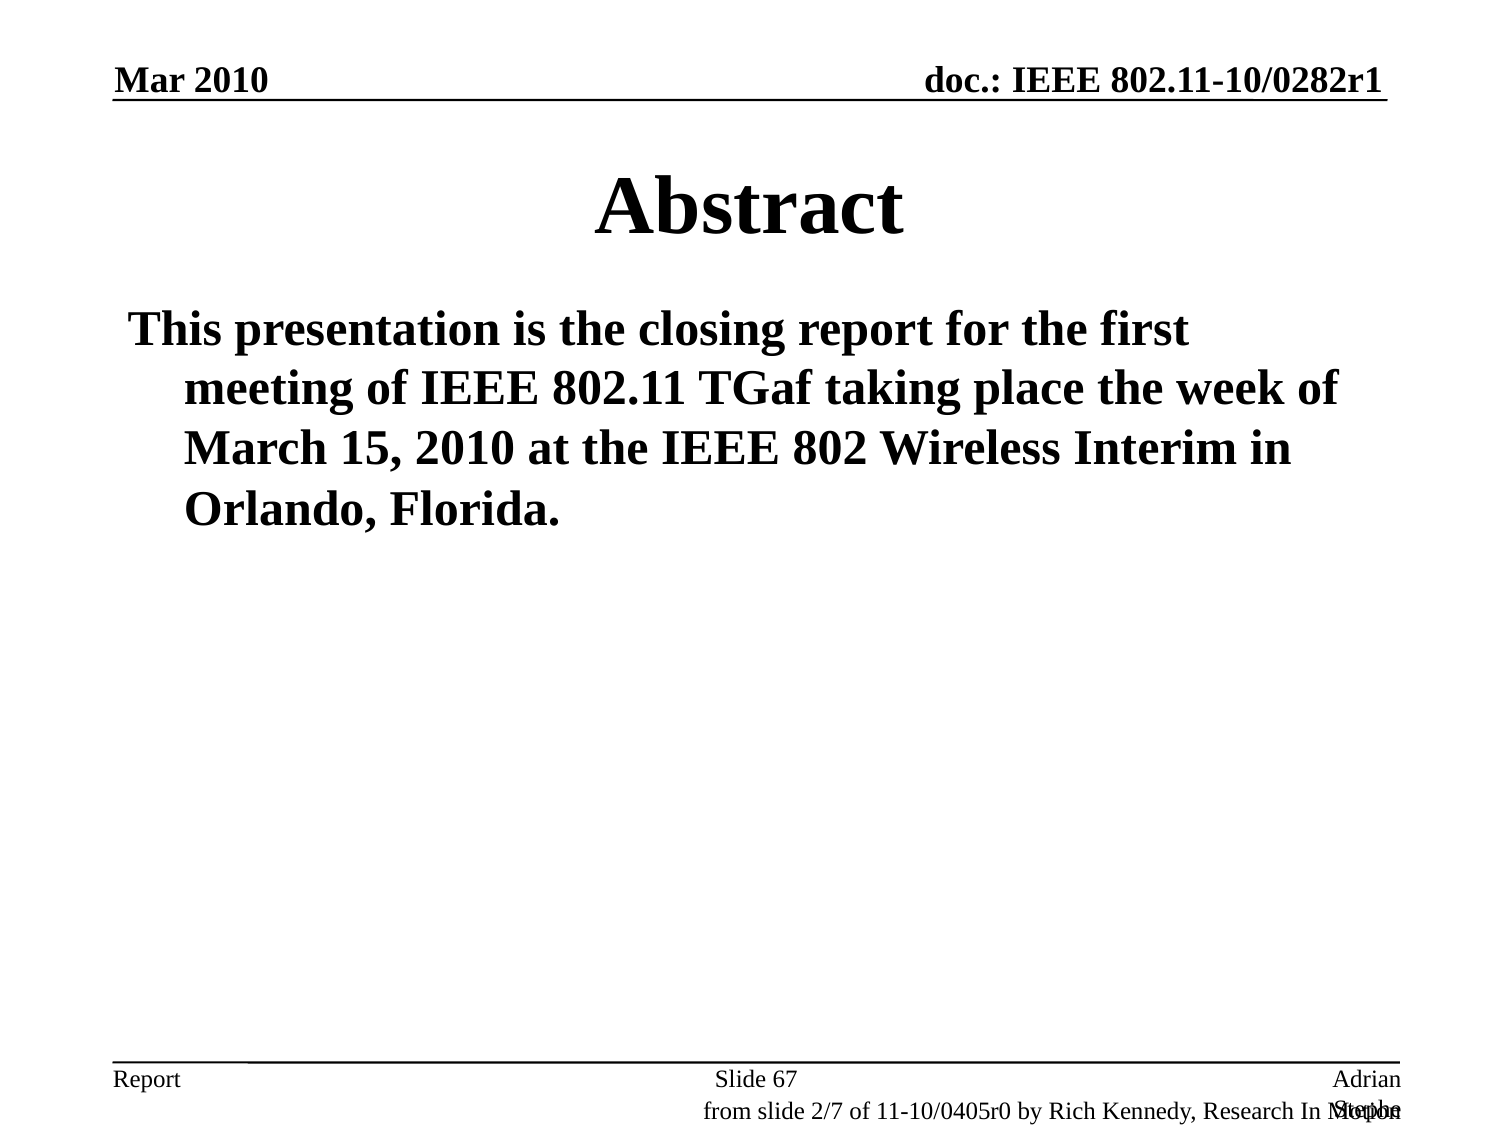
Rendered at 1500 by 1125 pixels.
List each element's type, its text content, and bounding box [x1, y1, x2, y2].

text_box from slide 2/7 of 11-10/0405r0 by Rich Kennedy, Research In Motion [343, 1087, 1417, 1125]
slide_number Slide 67 [712, 1061, 800, 1087]
footer Adrian Stephens, Intel Corporation [1324, 1061, 1402, 1087]
list This presentation is the closing report for the first meeting of IEEE 802.11 TGaf taking place the week of March 15, 2010 at the IEEE 802 Wireless Interim in Orlando, Florida. [112, 287, 1388, 963]
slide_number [114, 54, 290, 101]
title Abstract [112, 112, 1388, 287]
